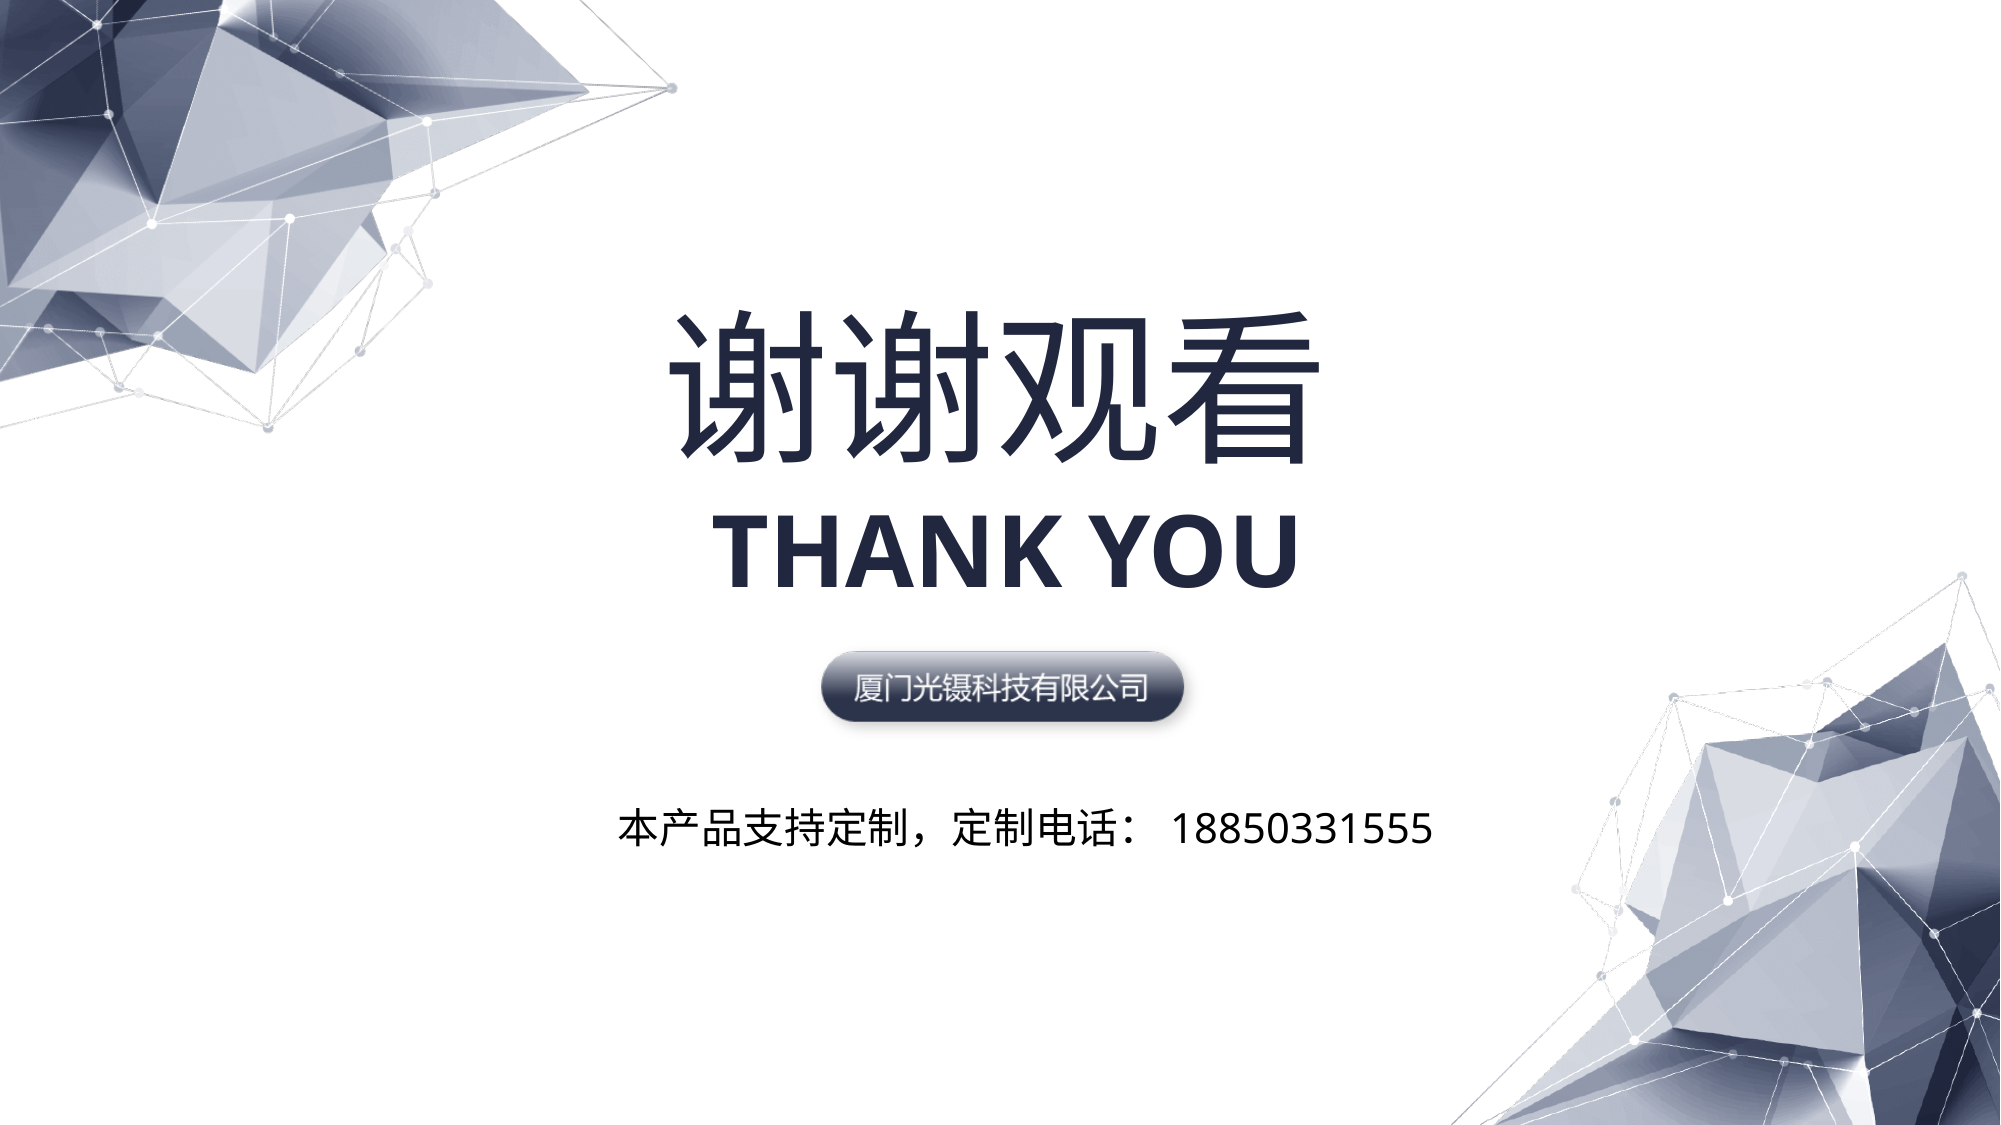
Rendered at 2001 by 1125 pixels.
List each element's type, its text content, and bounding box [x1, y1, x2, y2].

text_box THANK YOU [757, 479, 1270, 615]
picture [0, 0, 821, 826]
picture [806, 636, 1210, 748]
text_box 本产品支持定制，定制电话：18850331555 [602, 794, 1290, 860]
picture [1262, 387, 2000, 1125]
text_box 谢谢观看 [757, 276, 1657, 479]
